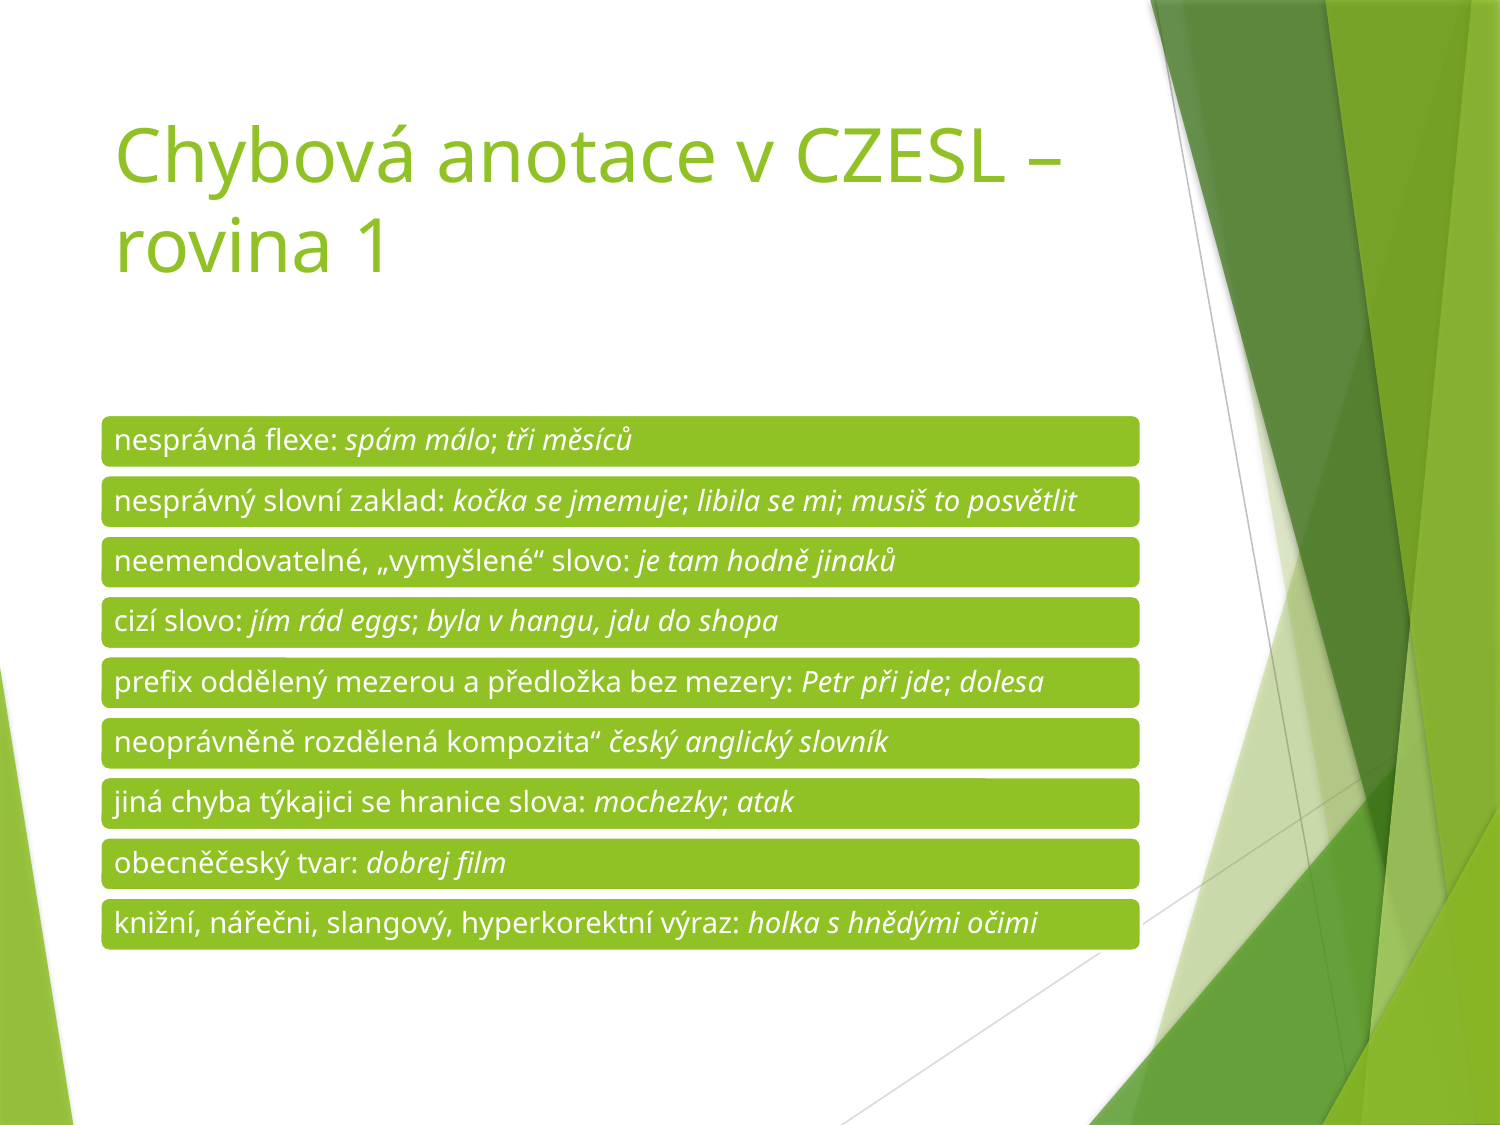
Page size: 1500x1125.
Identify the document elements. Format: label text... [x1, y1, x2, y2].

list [99, 353, 1142, 1012]
title Chybová anotace v CZESL – rovina 1 [99, 99, 1142, 317]
